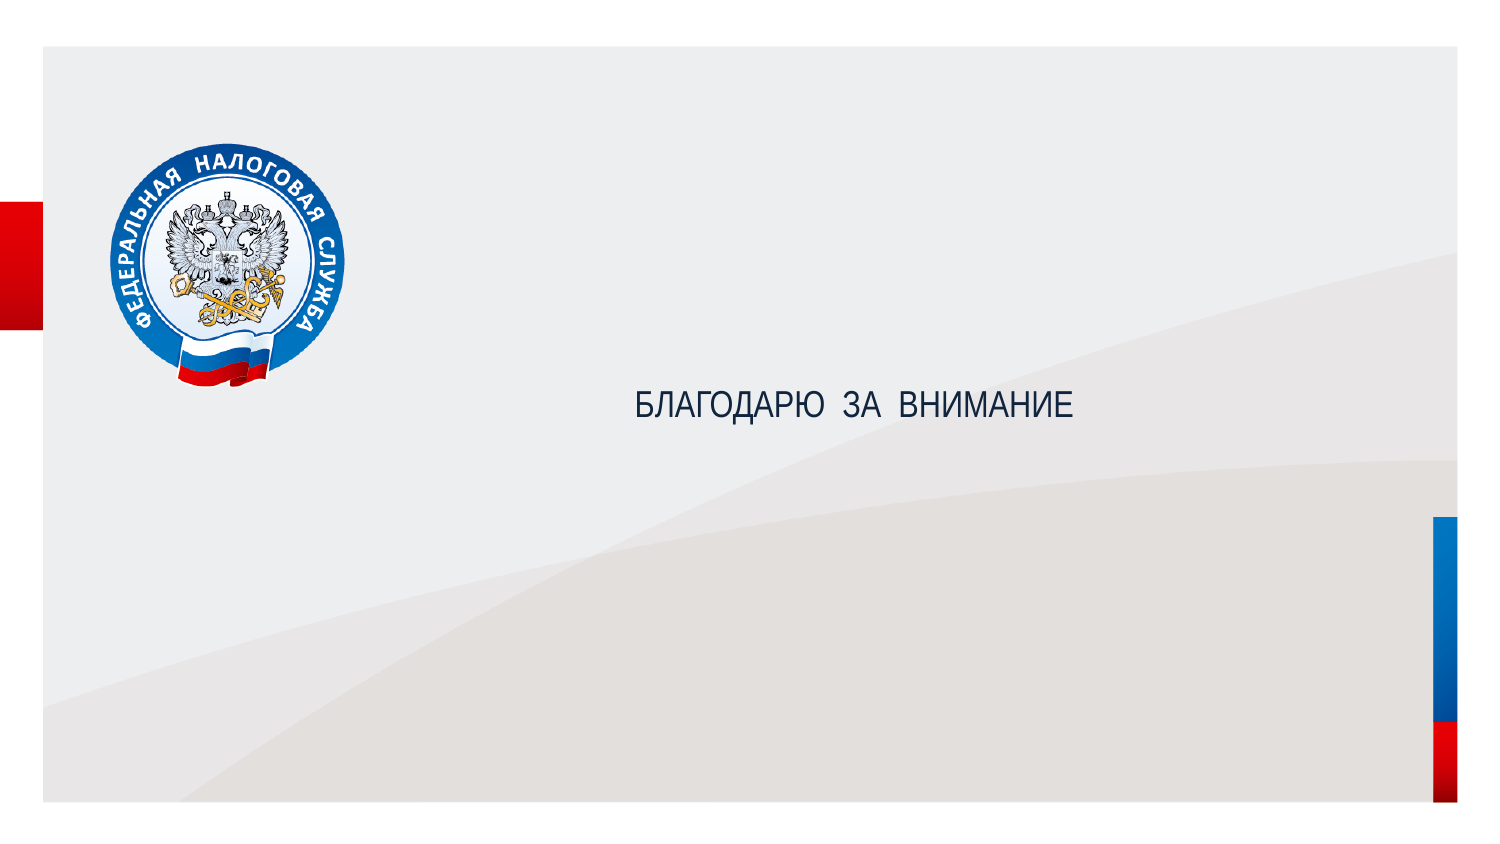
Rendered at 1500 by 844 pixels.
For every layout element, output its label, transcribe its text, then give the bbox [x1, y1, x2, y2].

picture [0, 0, 1500, 844]
list БЛАГОДАРЮ ЗА ВНИМАНИЕ [383, 291, 1325, 477]
